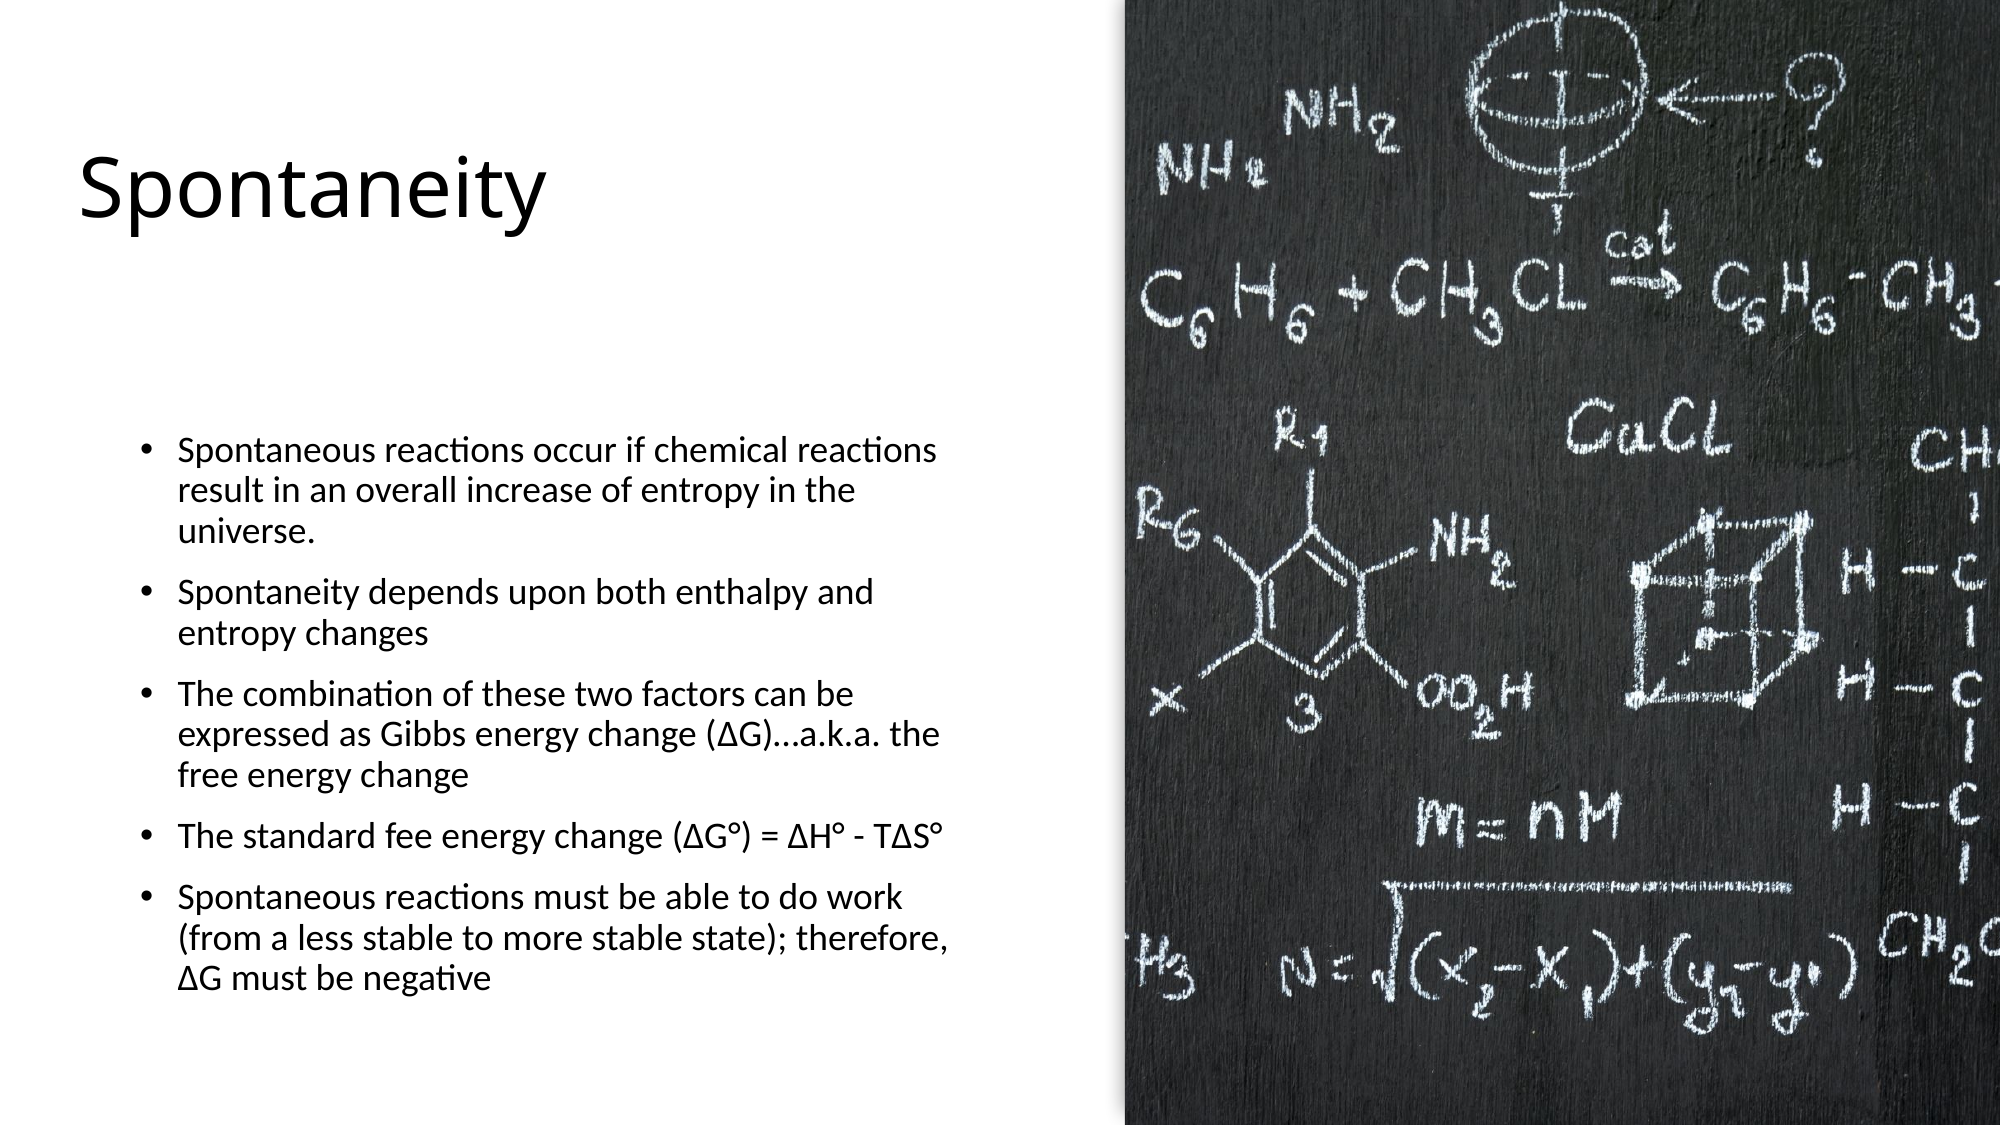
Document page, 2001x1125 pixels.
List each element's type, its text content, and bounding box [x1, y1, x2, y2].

title Spontaneity [64, 50, 939, 331]
picture [1124, 0, 2000, 1125]
list Spontaneous reactions occur if chemical reactions result in an overall increase of entropy in the universe. Spontaneity depends upon both enthalpy and entropy changes The combination of these two factors can be expressed as Gibbs energy change (ΔG)…a.k.a. the free energy change The standard fee energy change (ΔG°) = ΔH° - TΔS° Spontaneous reactions must be able to do work (from a less stable to more stable state); therefore, ΔG must be negative [124, 405, 1000, 1024]
